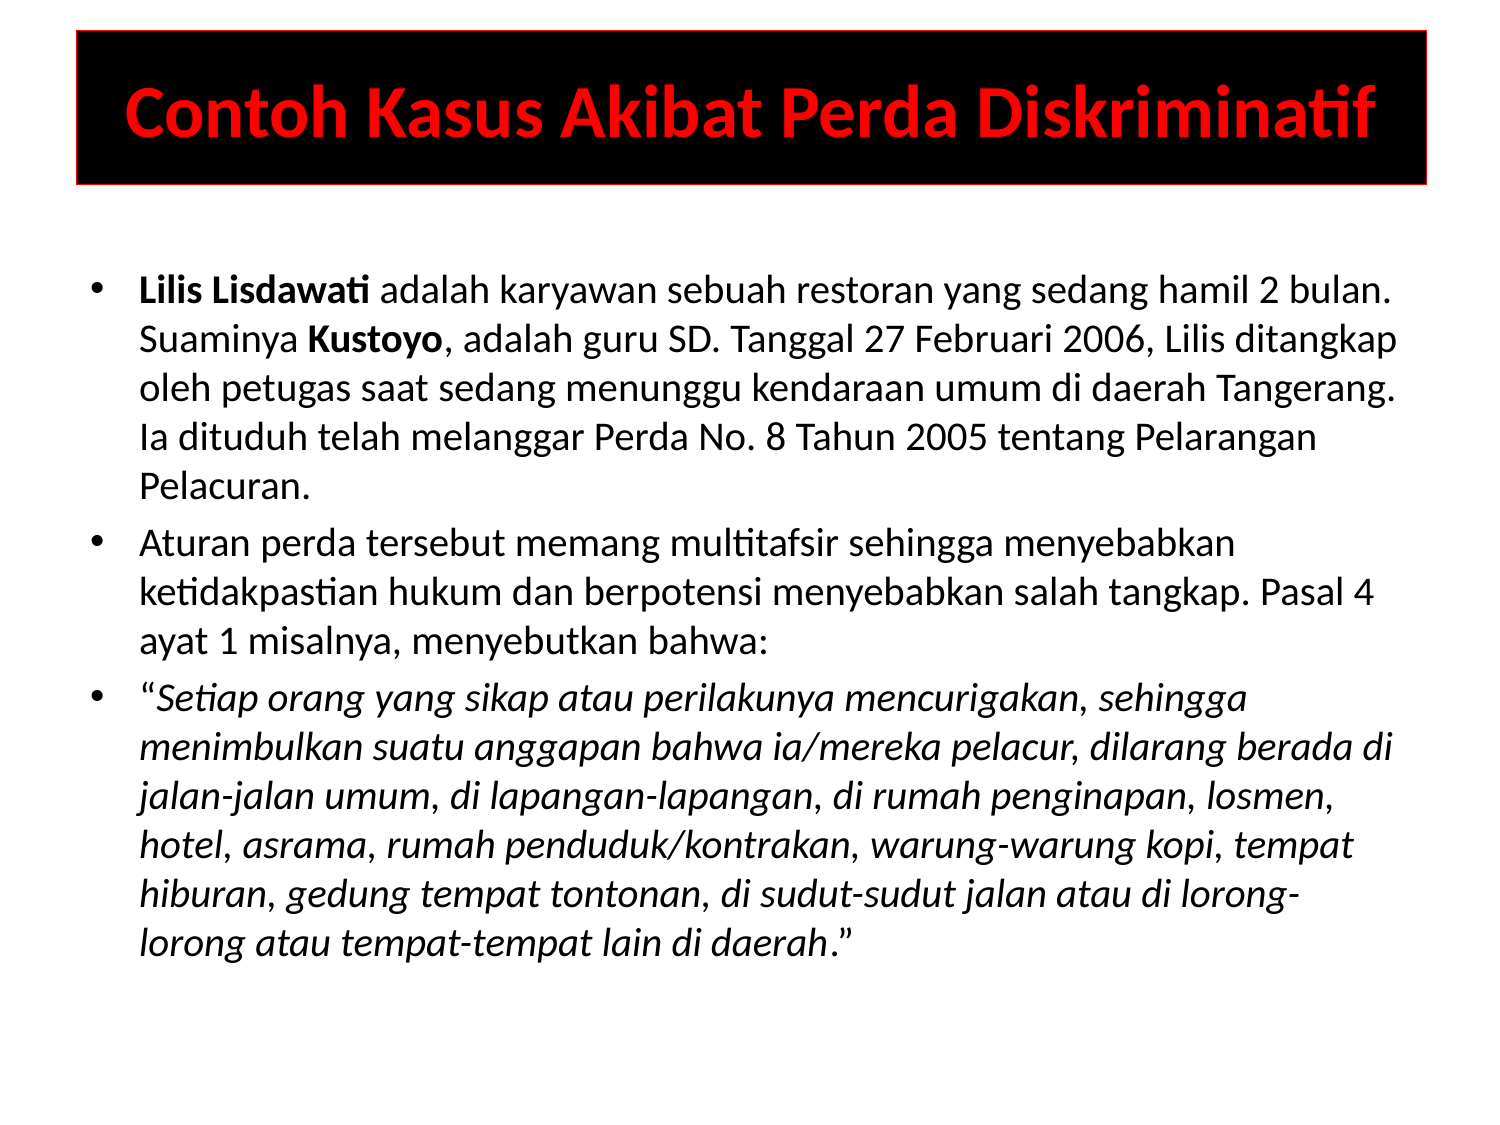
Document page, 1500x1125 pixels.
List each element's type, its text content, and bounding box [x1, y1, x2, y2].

list Lilis Lisdawati adalah karyawan sebuah restoran yang sedang hamil 2 bulan. Suaminya Kustoyo, adalah guru SD. Tanggal 27 Februari 2006, Lilis ditangkap oleh petugas saat sedang menunggu kendaraan umum di daerah Tangerang. Ia dituduh telah melanggar Perda No. 8 Tahun 2005 tentang Pelarangan Pelacuran. Aturan perda tersebut memang multitafsir sehingga menyebabkan ketidakpastian hukum dan berpotensi menyebabkan salah tangkap. Pasal 4 ayat 1 misalnya, menyebutkan bahwa: “Setiap orang yang sikap atau perilakunya mencurigakan, sehingga menimbulkan suatu anggapan bahwa ia/mereka pelacur, dilarang berada di jalan-jalan umum, di lapangan-lapangan, di rumah penginapan, losmen, hotel, asrama, rumah penduduk/kontrakan, warung-warung kopi, tempat hiburan, gedung tempat tontonan, di sudut-sudut jalan atau di lorong-lorong atau tempat-tempat lain di daerah.” [75, 255, 1425, 1038]
title Contoh Kasus Akibat Perda Diskriminatif [76, 30, 1427, 185]
